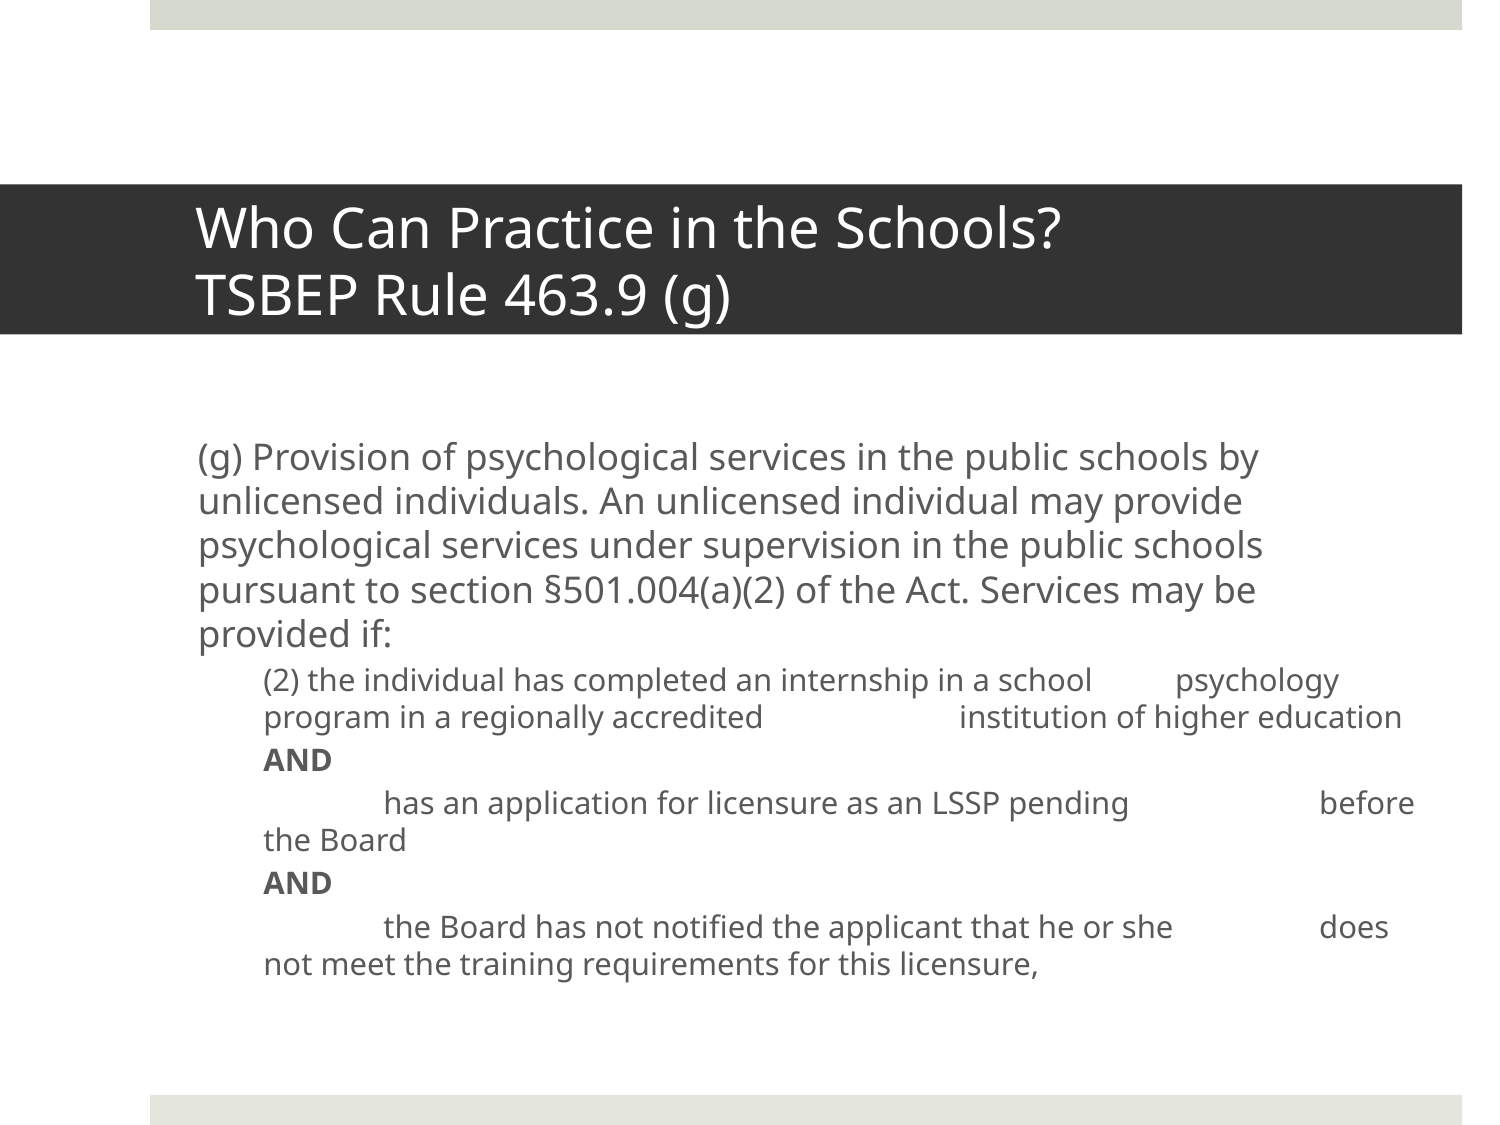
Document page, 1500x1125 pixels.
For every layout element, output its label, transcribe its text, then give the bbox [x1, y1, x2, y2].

list (g) Provision of psychological services in the public schools by unlicensed individuals. An unlicensed individual may provide psychological services under supervision in the public schools pursuant to section §501.004(a)(2) of the Act. Services may be provided if: (2) the individual has completed an internship in a school psychology program in a regionally accredited institution of higher education AND has an application for licensure as an LSSP pending before the Board AND the Board has not notified the applicant that he or she does not meet the training requirements for this licensure, [182, 425, 1432, 1028]
title Who Can Practice in the Schools? TSBEP Rule 463.9 (g) [0, 184, 1463, 335]
